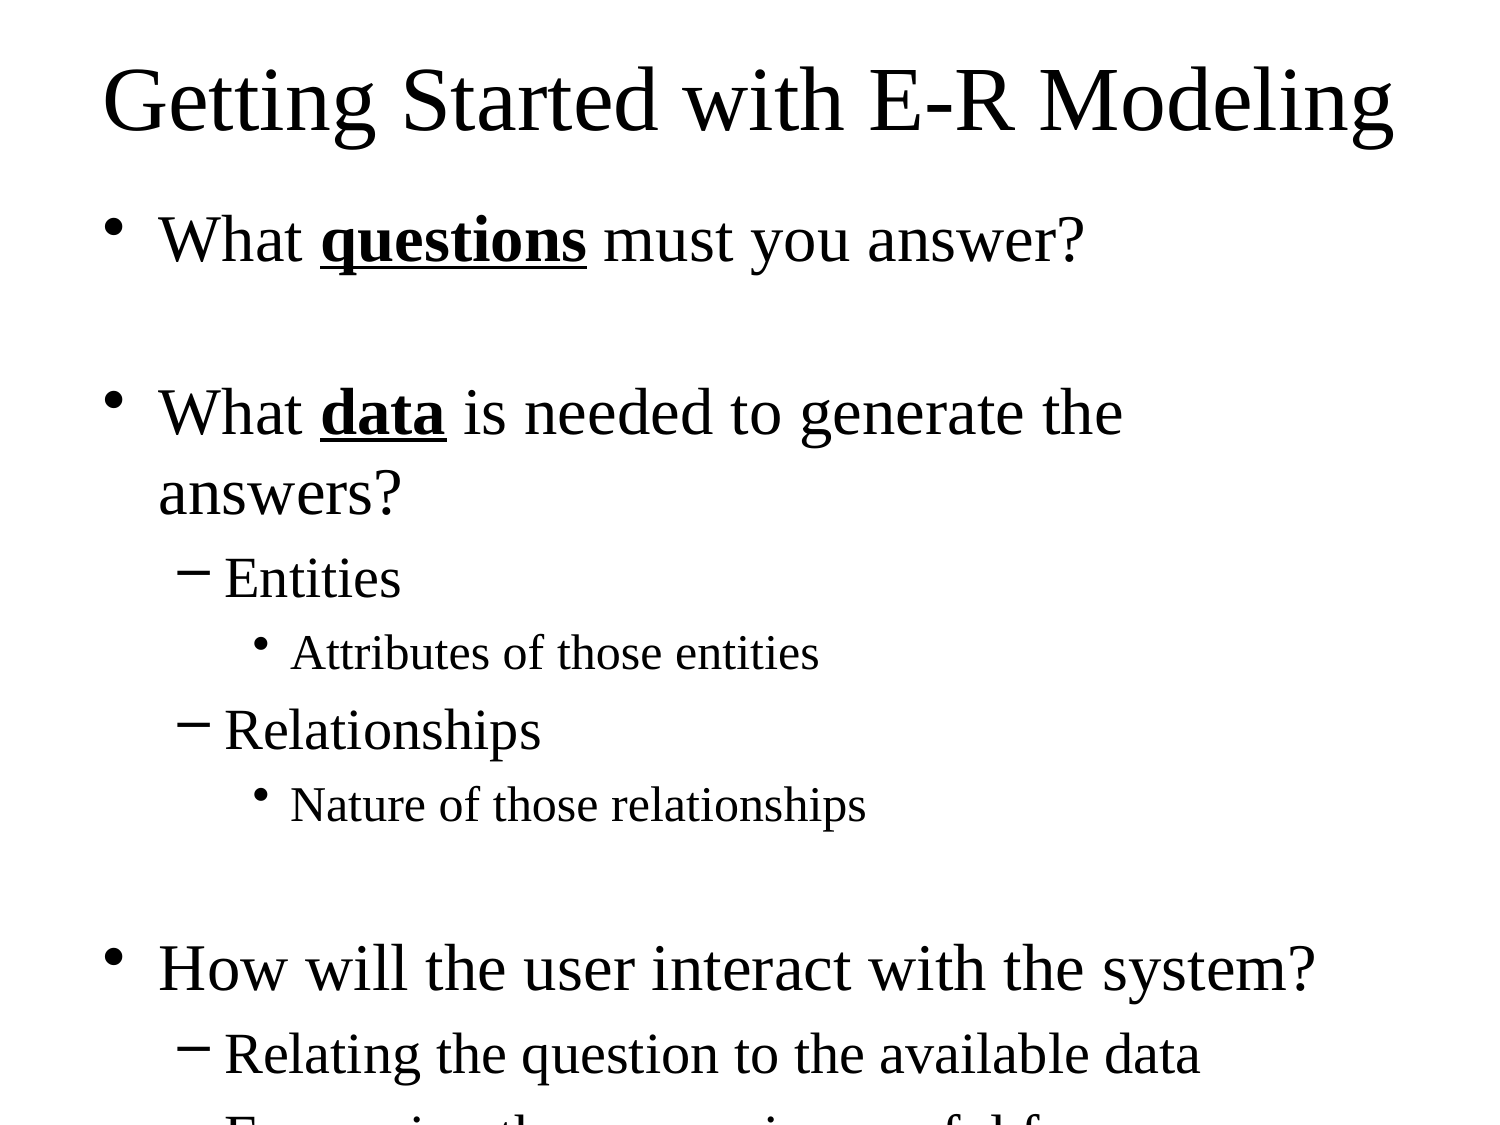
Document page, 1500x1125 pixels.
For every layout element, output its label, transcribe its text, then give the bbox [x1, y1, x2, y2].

title Getting Started with E-R Modeling [49, 0, 1451, 188]
list What questions must you answer? What data is needed to generate the answers? Entities Attributes of those entities Relationships Nature of those relationships How will the user interact with the system? Relating the question to the available data Expressing the answer in a useful form [87, 187, 1401, 863]
